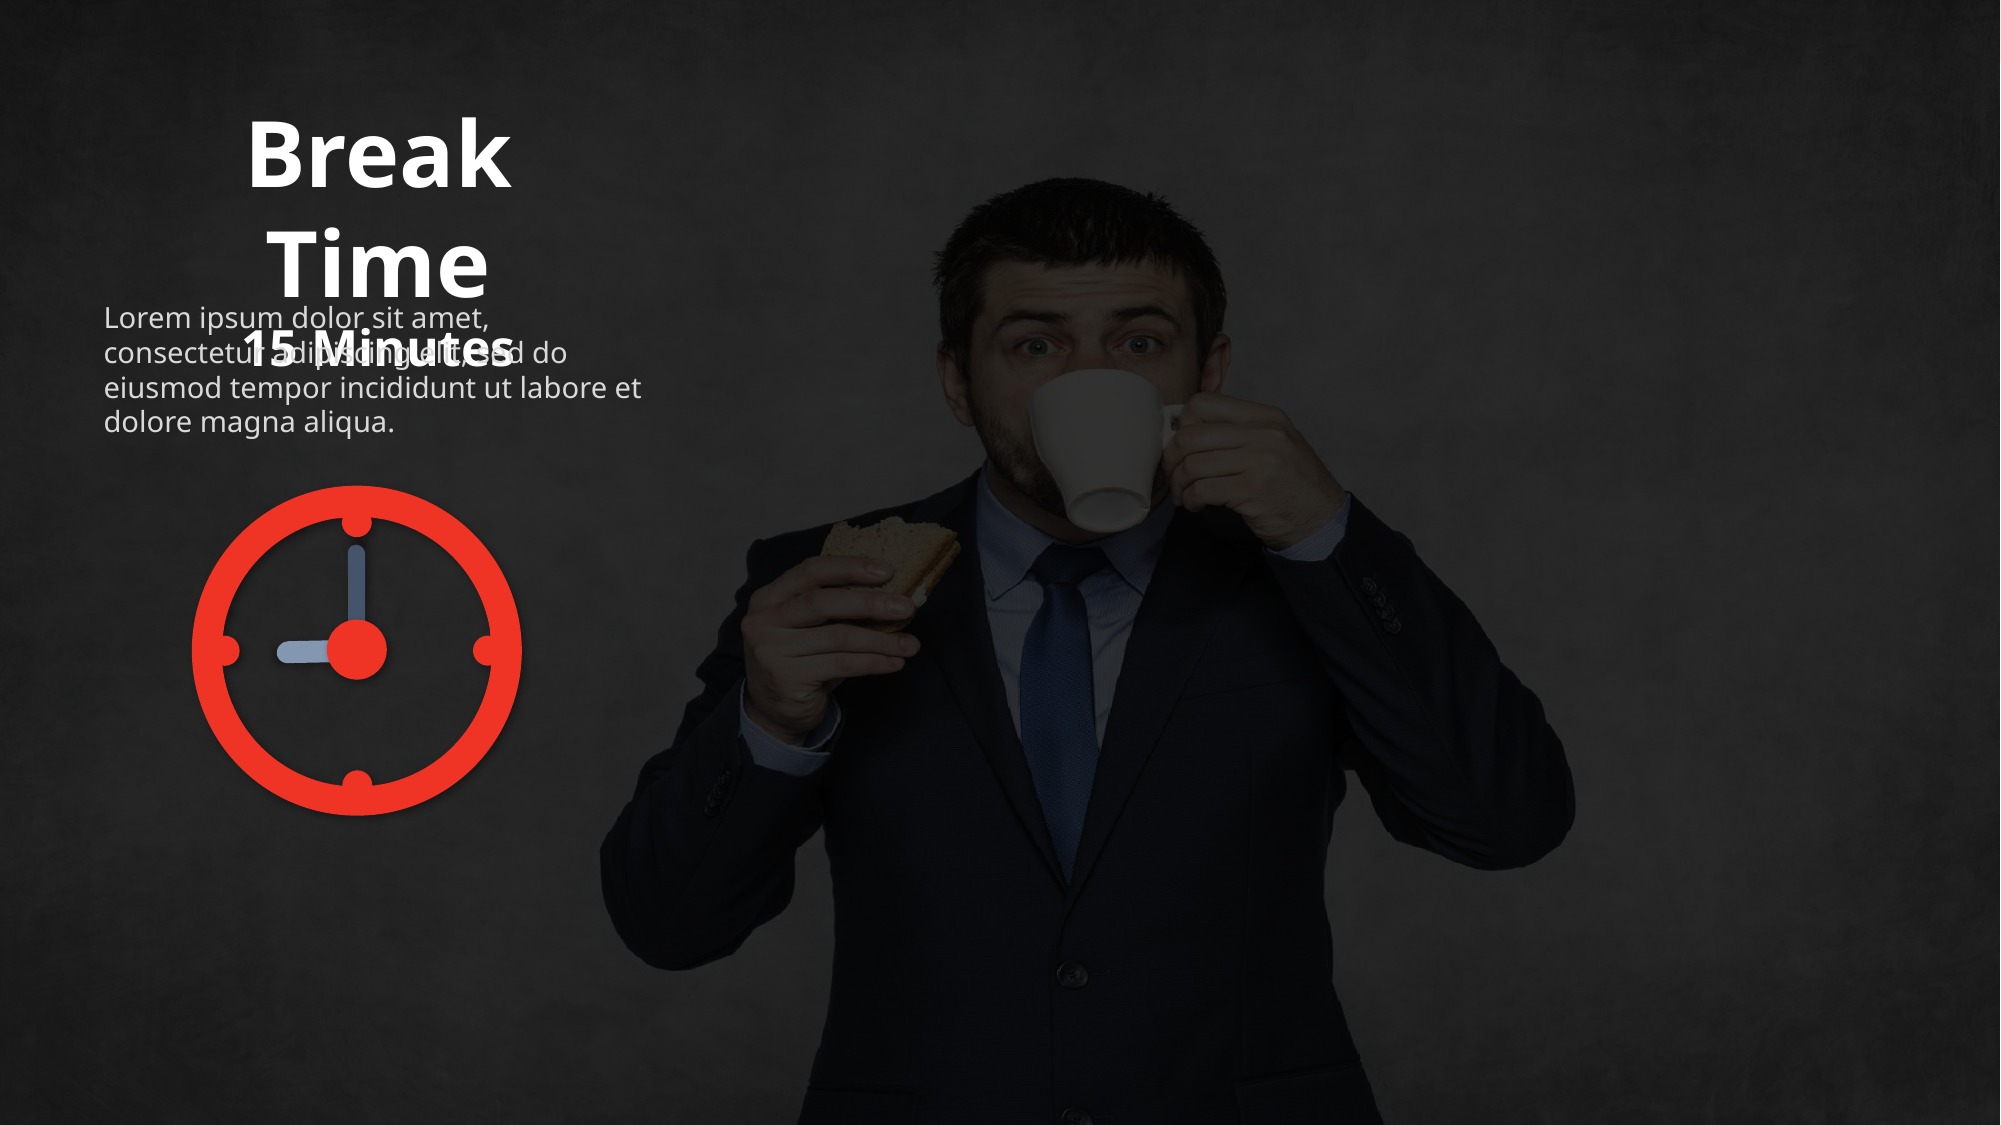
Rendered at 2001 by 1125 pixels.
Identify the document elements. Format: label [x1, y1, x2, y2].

text_box [88, 88, 659, 413]
text_box [190, 484, 523, 817]
text_box [0, 0, 2000, 1125]
text_box [306, 556, 395, 618]
text_box [306, 672, 395, 753]
text_box [278, 618, 446, 672]
